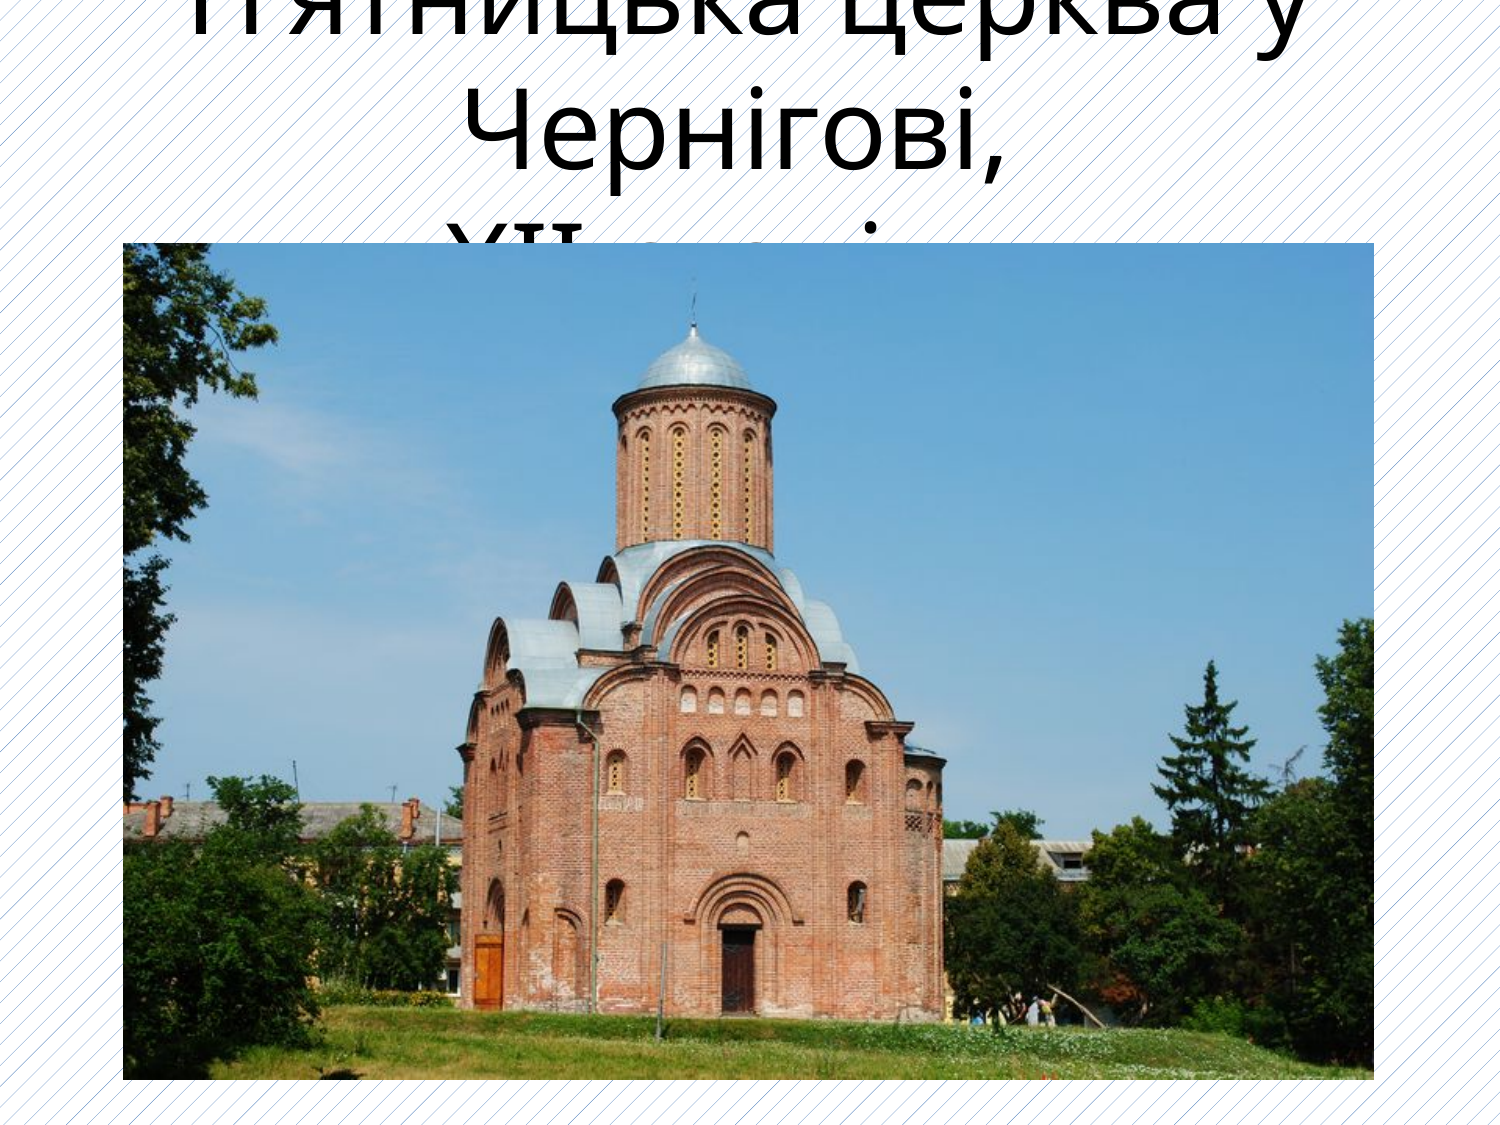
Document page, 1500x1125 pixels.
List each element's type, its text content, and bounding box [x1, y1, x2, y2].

footer [512, 1088, 988, 1103]
title П’ятницька церква у Чернігові, XII століття [0, 30, 1500, 219]
picture [123, 243, 1375, 1080]
